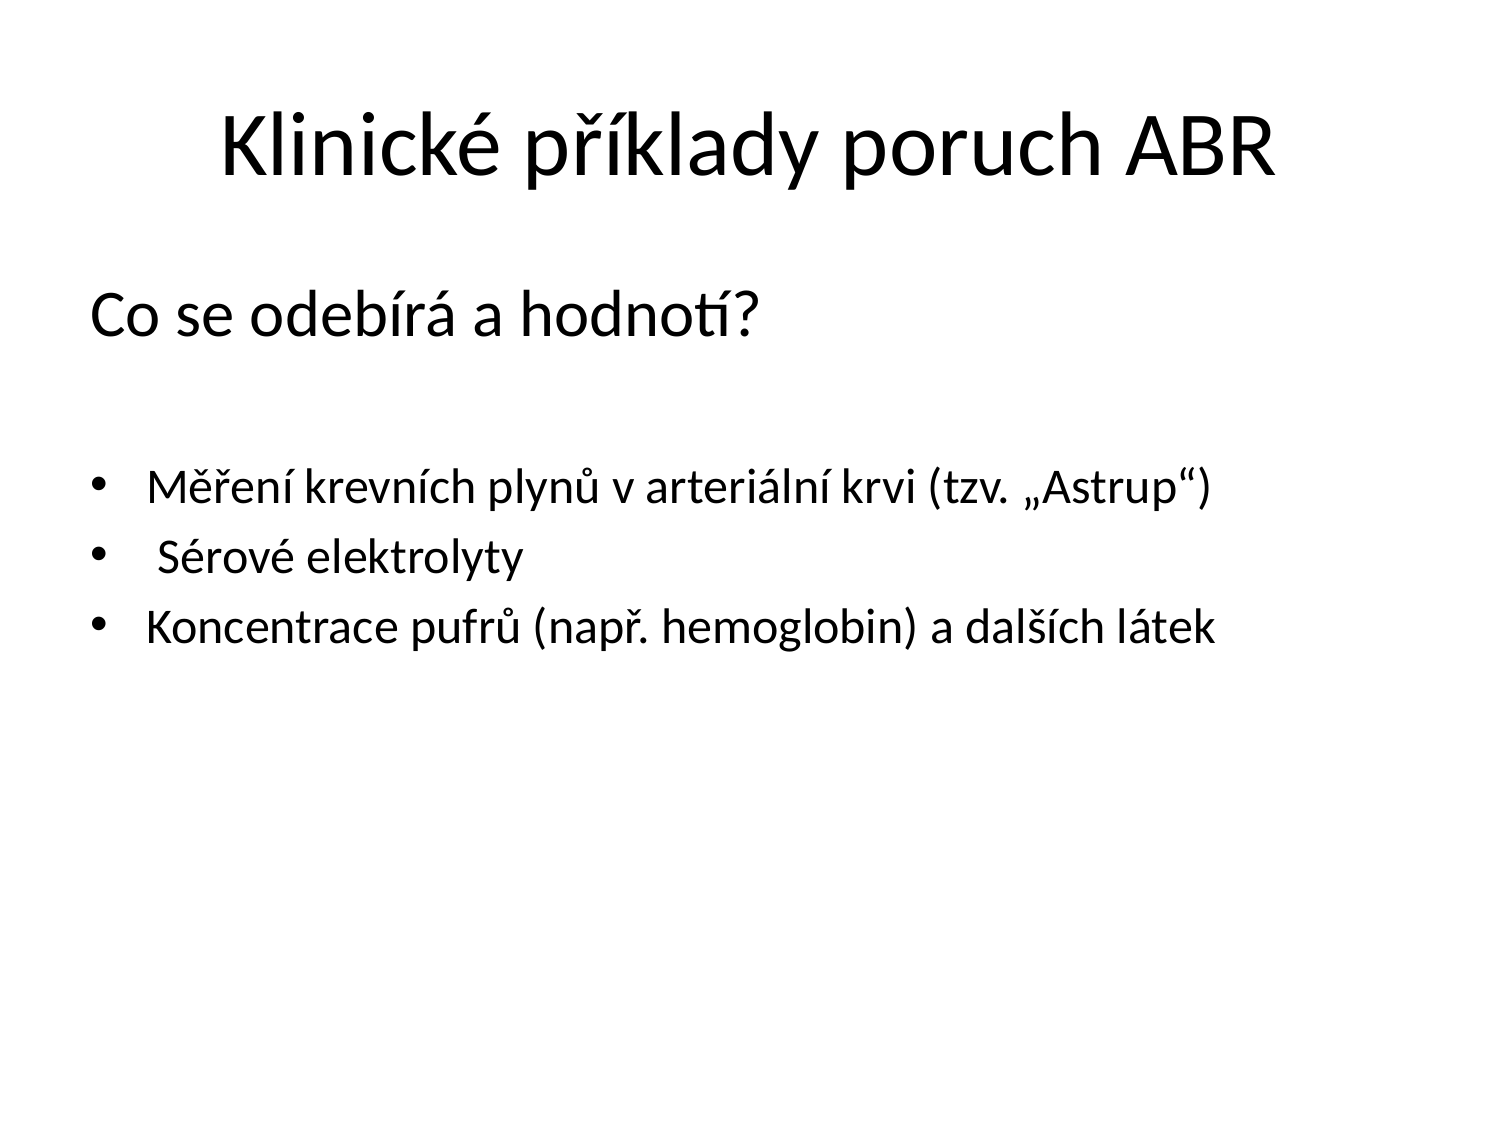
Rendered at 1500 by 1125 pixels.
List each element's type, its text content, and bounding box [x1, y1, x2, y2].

list Co se odebírá a hodnotí? Měření krevních plynů v arteriální krvi (tzv. „Astrup“) Sérové elektrolyty Koncentrace pufrů (např. hemoglobin) a dalších látek [75, 262, 1425, 1005]
title Klinické příklady poruch ABR [75, 45, 1425, 233]
